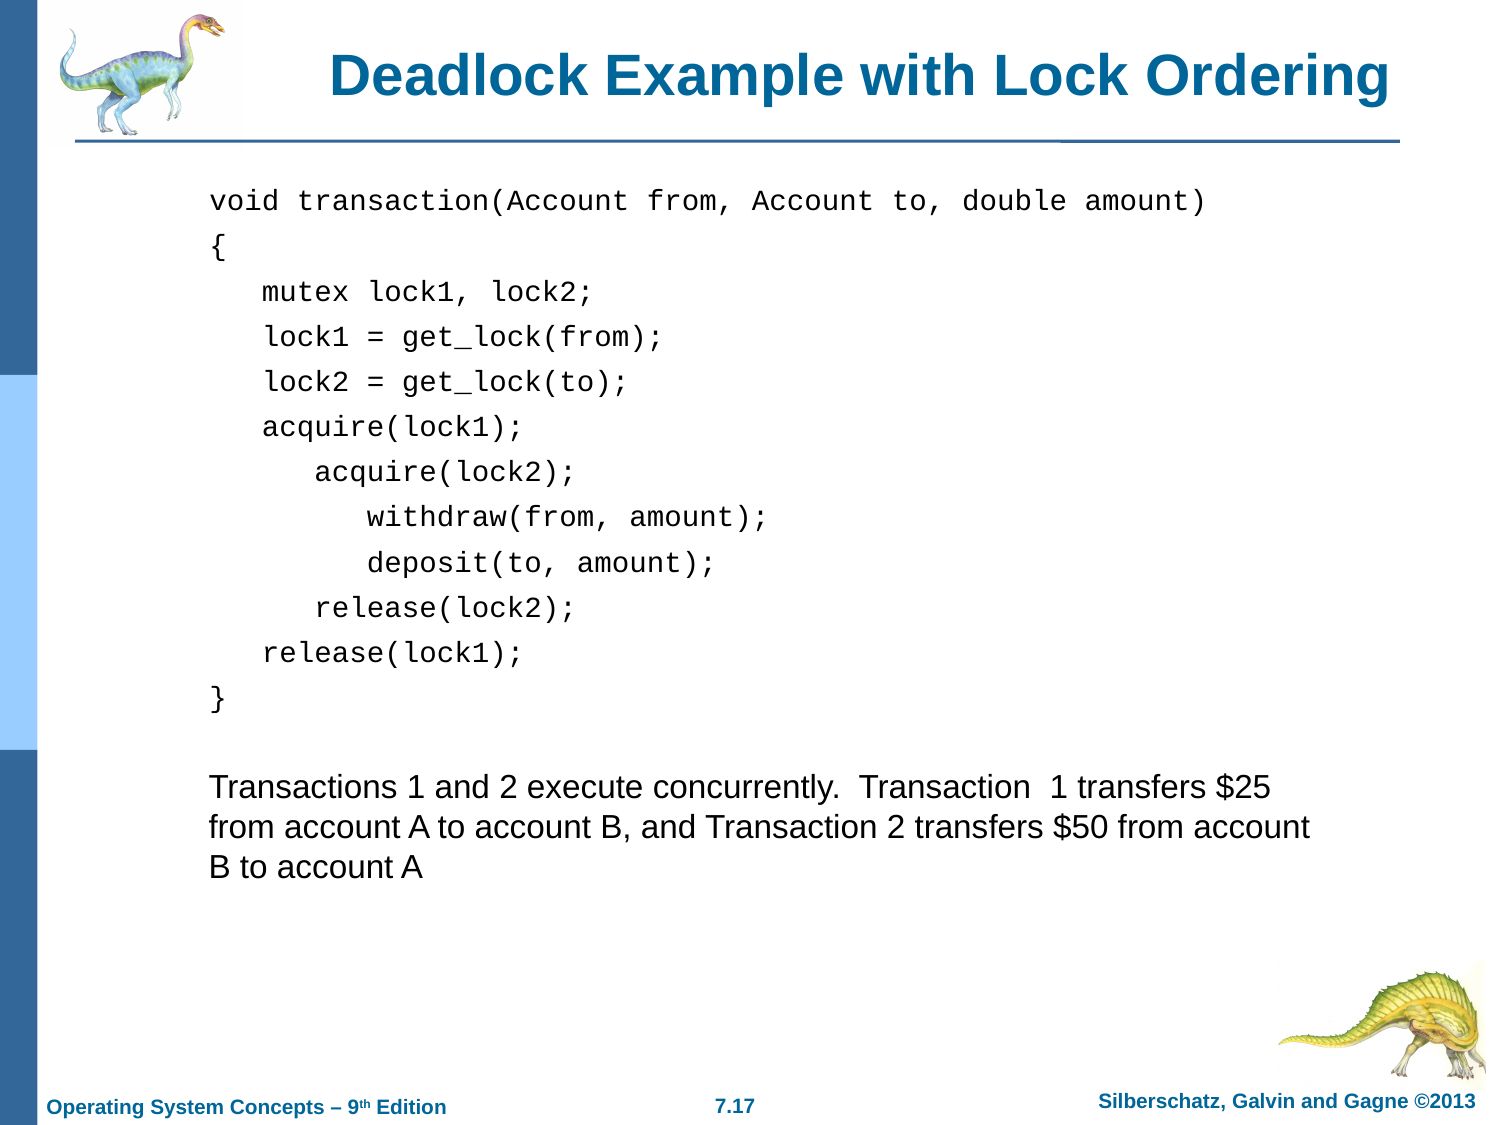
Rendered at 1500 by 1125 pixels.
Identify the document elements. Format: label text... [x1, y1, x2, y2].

picture [1275, 959, 1486, 1090]
list void transaction(Account from, Account to, double amount) { mutex lock1, lock2; lock1 = get_lock(from); lock2 = get_lock(to); acquire(lock1); acquire(lock2); withdraw(from, amount); deposit(to, amount); release(lock2); release(lock1); } [194, 173, 1448, 771]
picture [46, 0, 243, 149]
text_box Transactions 1 and 2 execute concurrently. Transaction 1 transfers $25 from account A to account B, and Transaction 2 transfers $50 from account B to account A [193, 757, 1350, 949]
title Deadlock Example with Lock Ordering [227, 20, 1495, 115]
